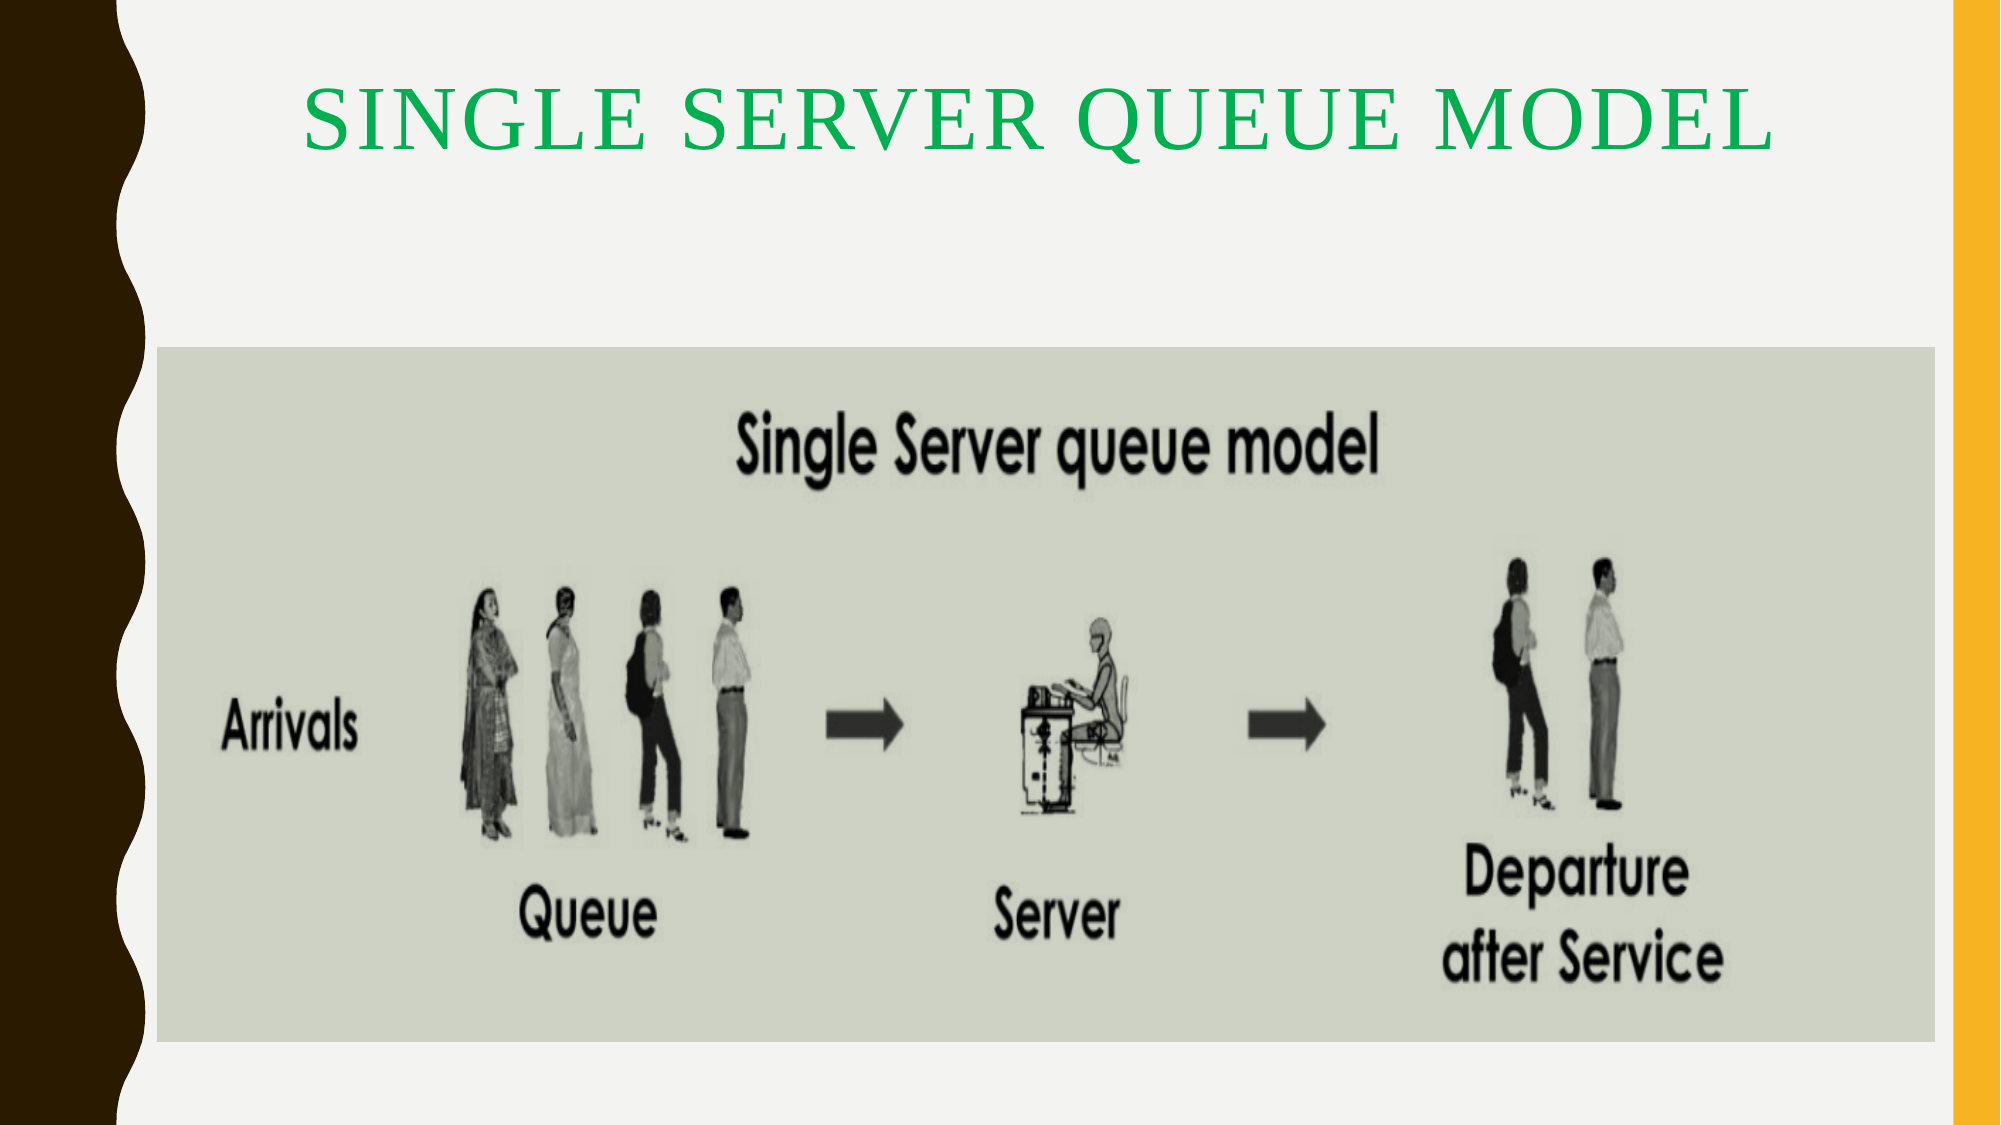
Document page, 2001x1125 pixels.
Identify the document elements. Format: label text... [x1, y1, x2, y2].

picture [157, 347, 1935, 1042]
title Single server queue model [205, 62, 1875, 308]
